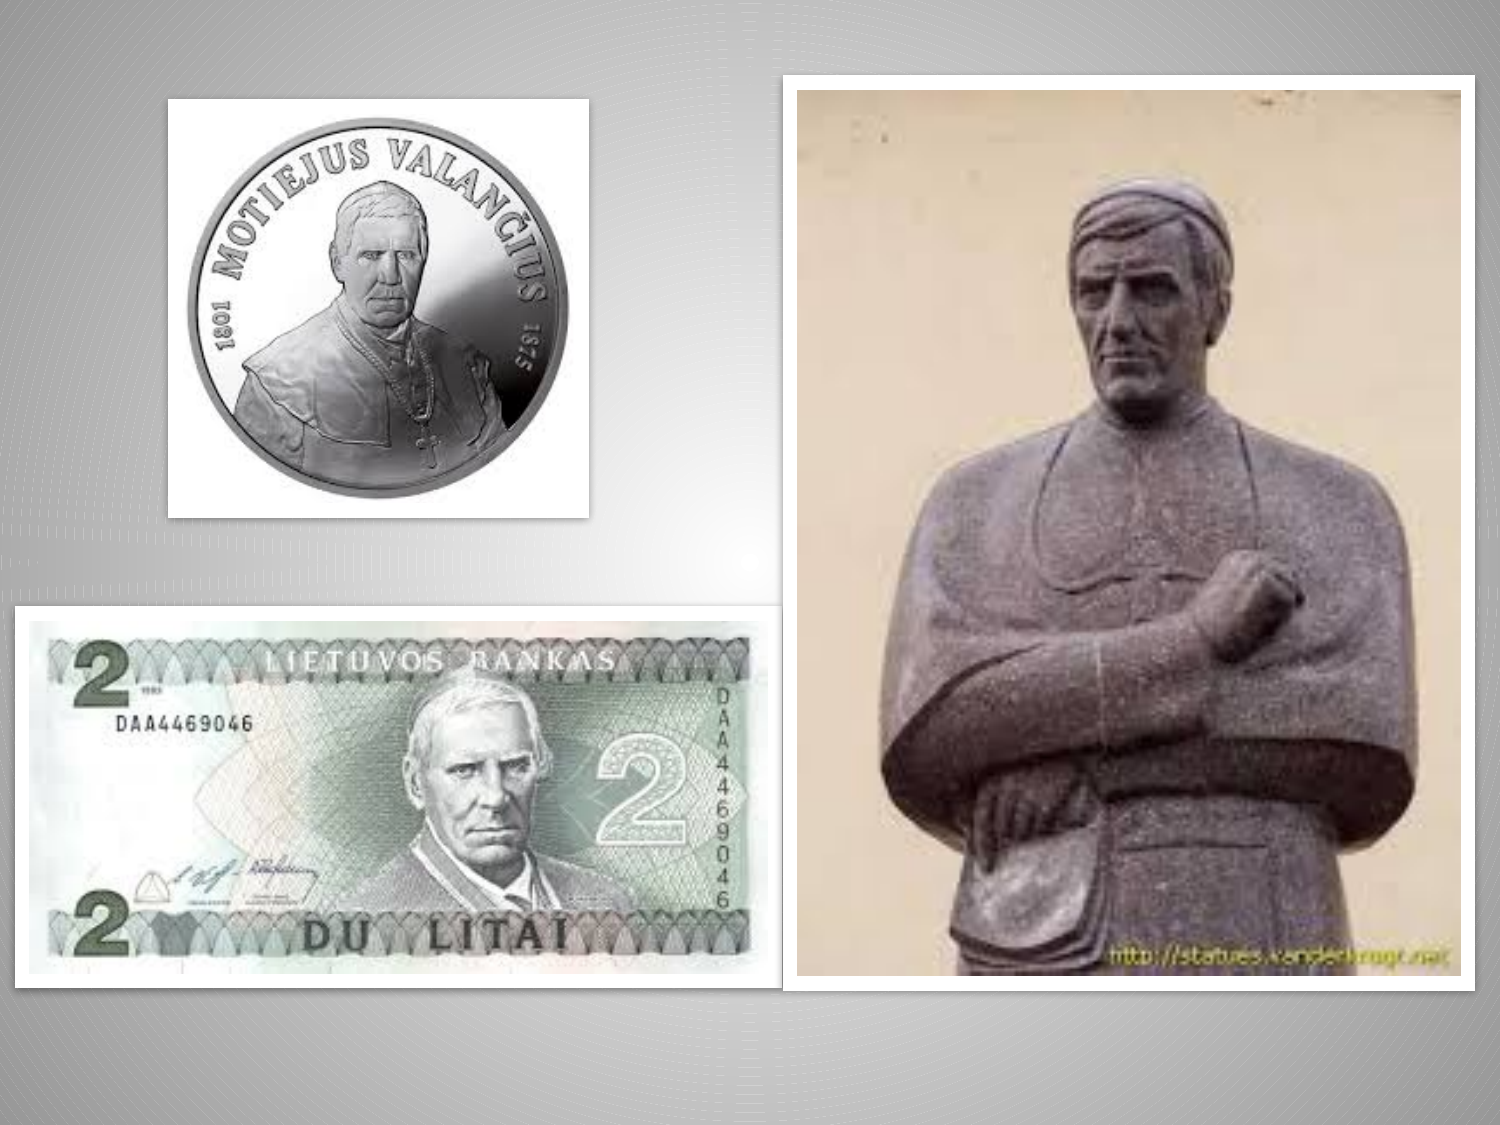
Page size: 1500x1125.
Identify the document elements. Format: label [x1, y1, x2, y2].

picture [29, 620, 768, 974]
list [182, 113, 575, 504]
picture [796, 89, 1462, 977]
